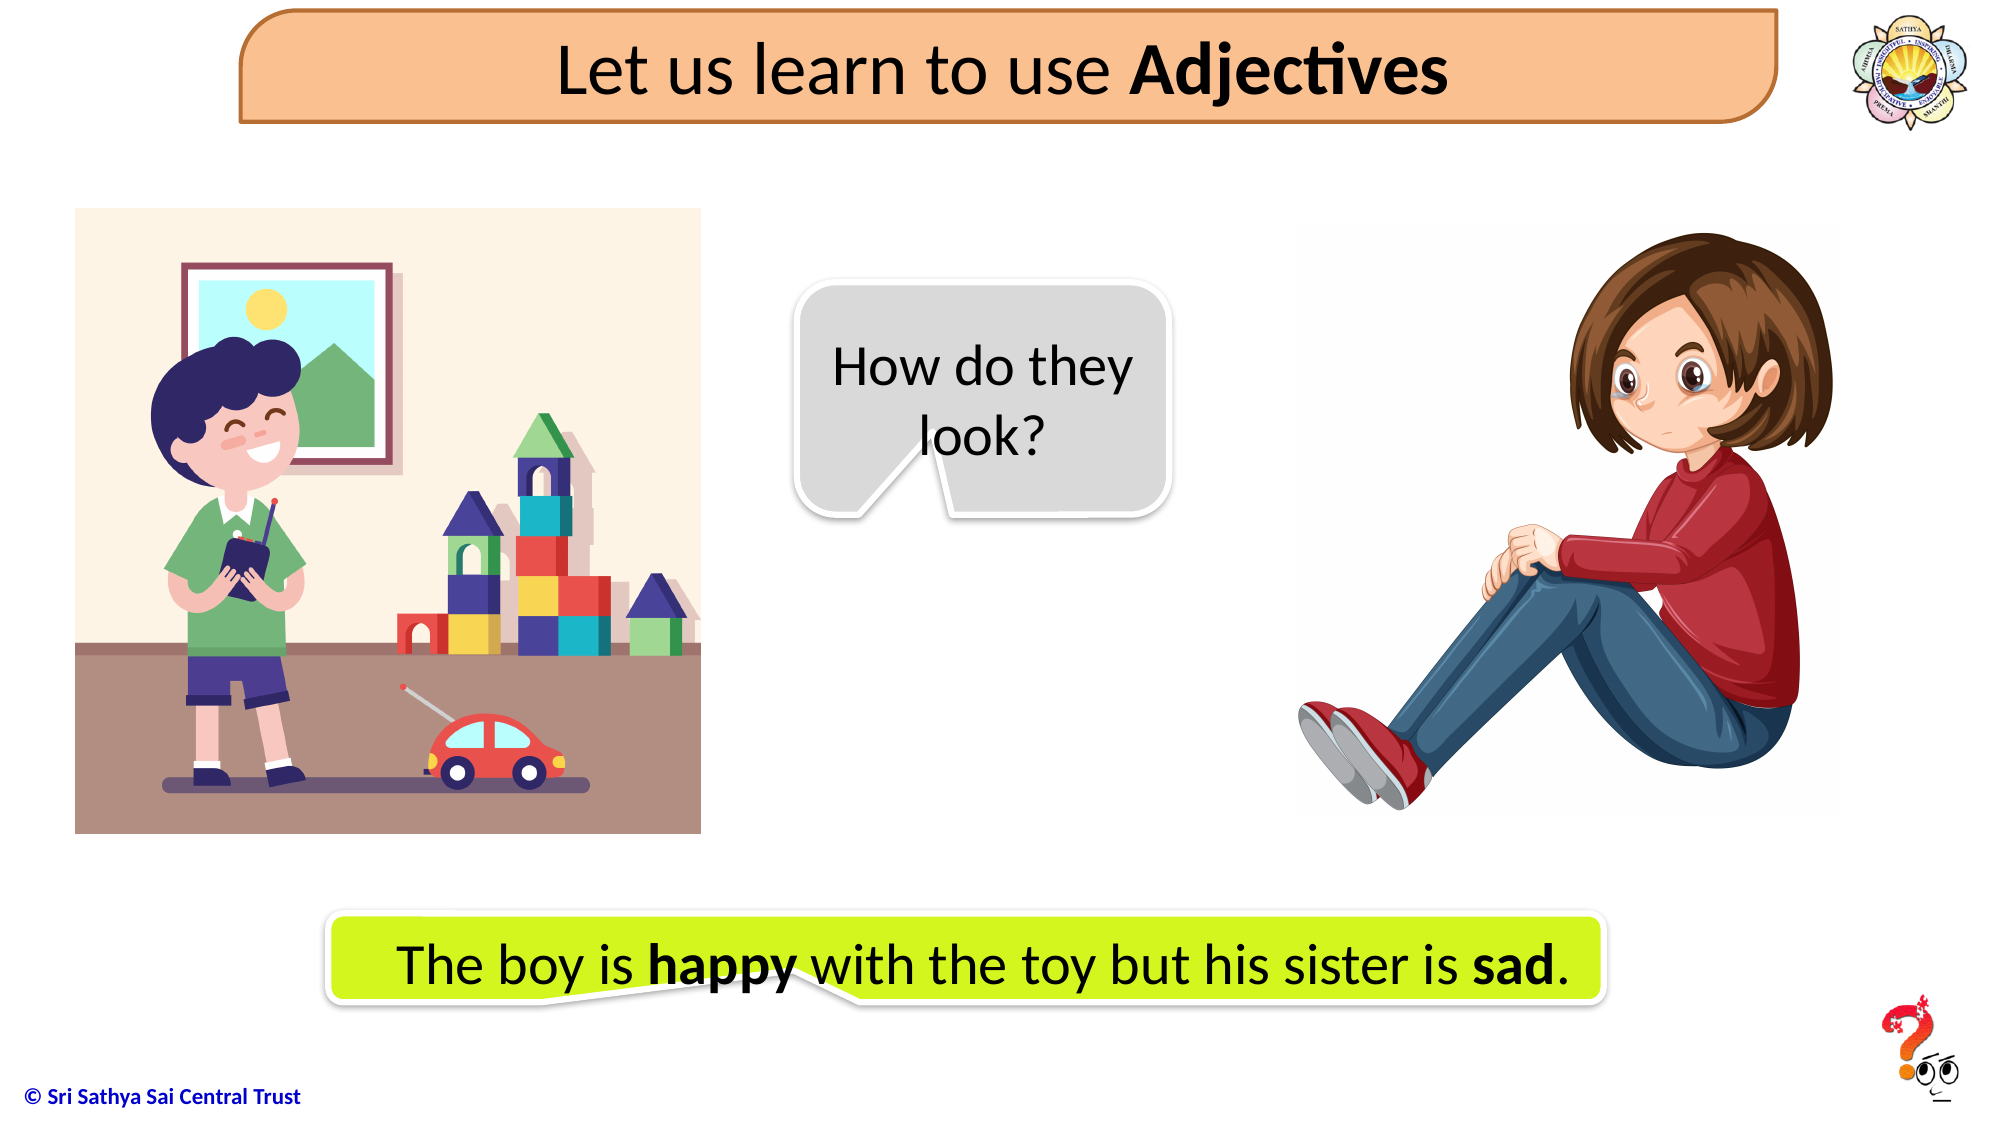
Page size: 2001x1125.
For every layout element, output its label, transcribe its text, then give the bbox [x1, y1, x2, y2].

title Let us learn to use Adjectives [240, 11, 1766, 119]
picture [75, 208, 702, 835]
picture [1848, 12, 1970, 131]
text_box [238, 53, 1744, 124]
picture [1290, 224, 1841, 819]
text_box [279, 8, 1779, 102]
picture [1851, 994, 1970, 1113]
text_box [323, 913, 1645, 1006]
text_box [796, 281, 1170, 515]
